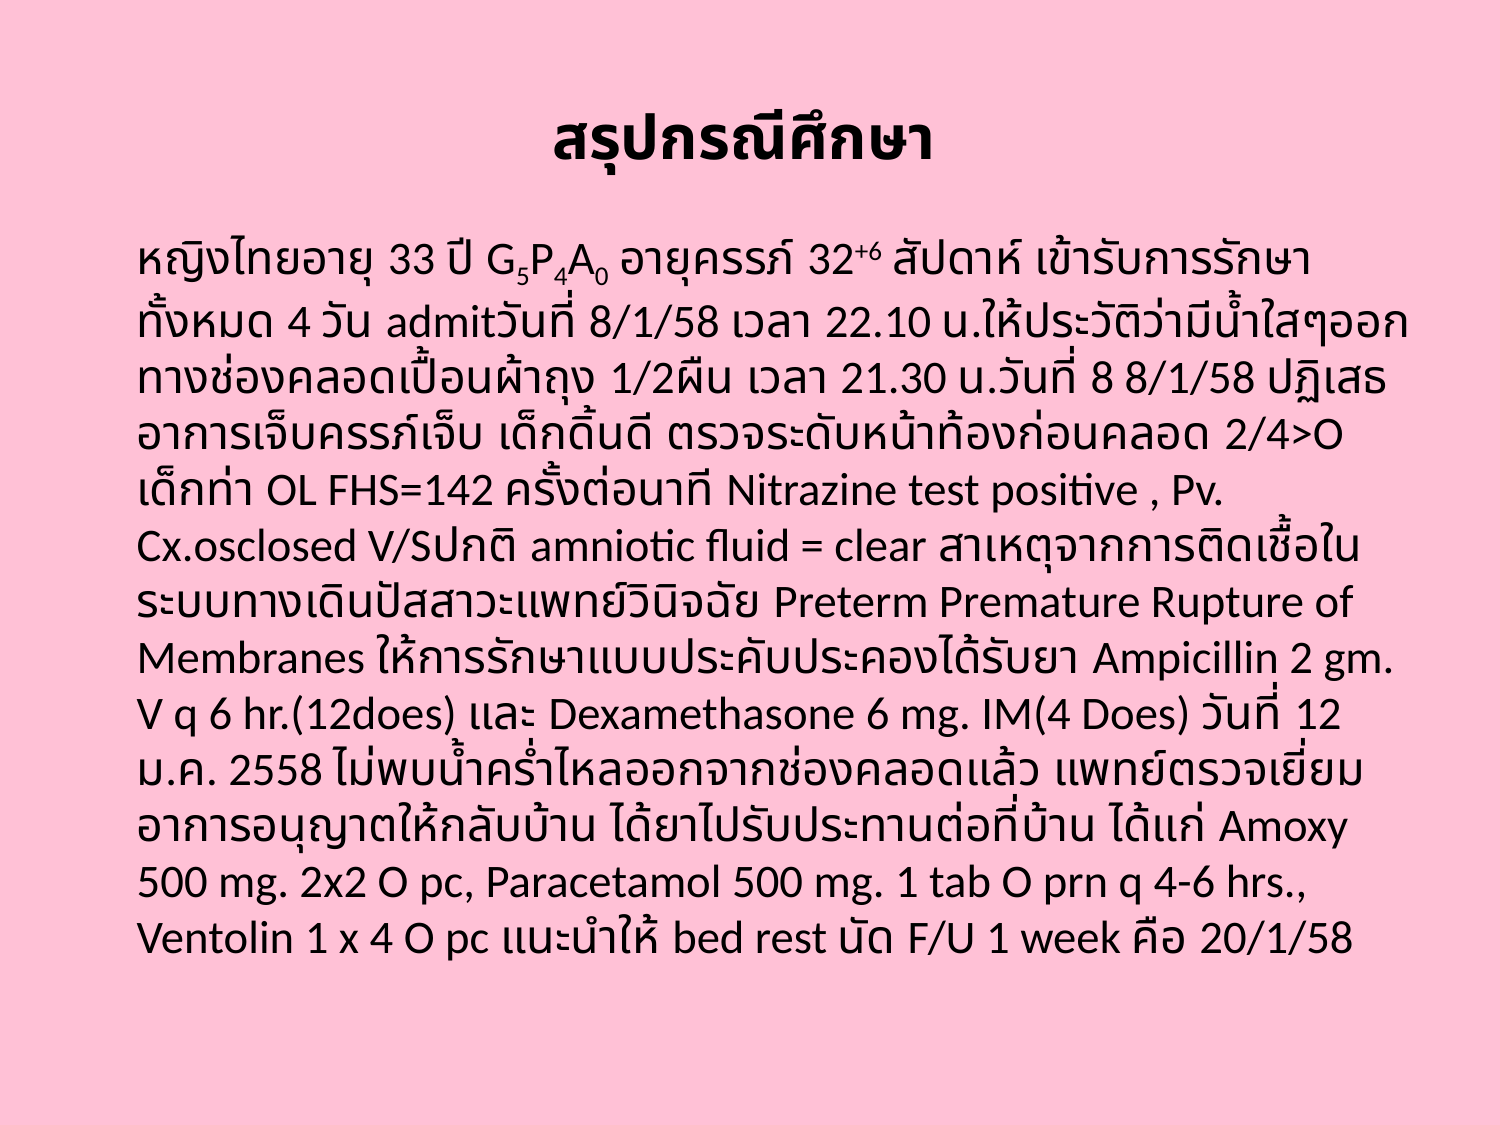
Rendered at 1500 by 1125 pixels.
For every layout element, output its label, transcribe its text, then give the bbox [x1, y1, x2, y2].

title สรุปกรณีศึกษา [76, 90, 1427, 219]
list หญิงไทยอายุ 33 ปี G5P4A0 อายุครรภ์ 32+6 สัปดาห์ เข้ารับการรักษาทั้งหมด 4 วัน admitวันที่ 8/1/58 เวลา 22.10 น.ให้ประวัติว่ามีน้ำใสๆออกทางช่องคลอดเปื้อนผ้าถุง 1/2ผืน เวลา 21.30 น.วันที่ 8 8/1/58 ปฏิเสธอาการเจ็บครรภ์เจ็บ เด็กดิ้นดี ตรวจระดับหน้าท้องก่อนคลอด 2/4>O เด็กท่า OL FHS=142 ครั้งต่อนาที Nitrazine test positive , Pv. Cx.osclosed V/Sปกติ amniotic fluid = clear สาเหตุจากการติดเชื้อในระบบทางเดินปัสสาวะแพทย์วินิจฉัย Preterm Premature Rupture of Membranes ให้การรักษาแบบประคับประคองได้รับยา Ampicillin 2 gm. V q 6 hr.(12does) และ Dexamethasone 6 mg. IM(4 Does) วันที่ 12 ม.ค. 2558 ไม่พบน้ำคร่ำไหลออกจากช่องคลอดแล้ว แพทย์ตรวจเยี่ยมอาการอนุญาตให้กลับบ้าน ได้ยาไปรับประทานต่อที่บ้าน ได้แก่ Amoxy 500 mg. 2x2 O pc, Paracetamol 500 mg. 1 tab O prn q 4-6 hrs., Ventolin 1 x 4 O pc แนะนำให้ bed rest นัด F/U 1 week คือ 20/1/58 [76, 219, 1427, 1071]
